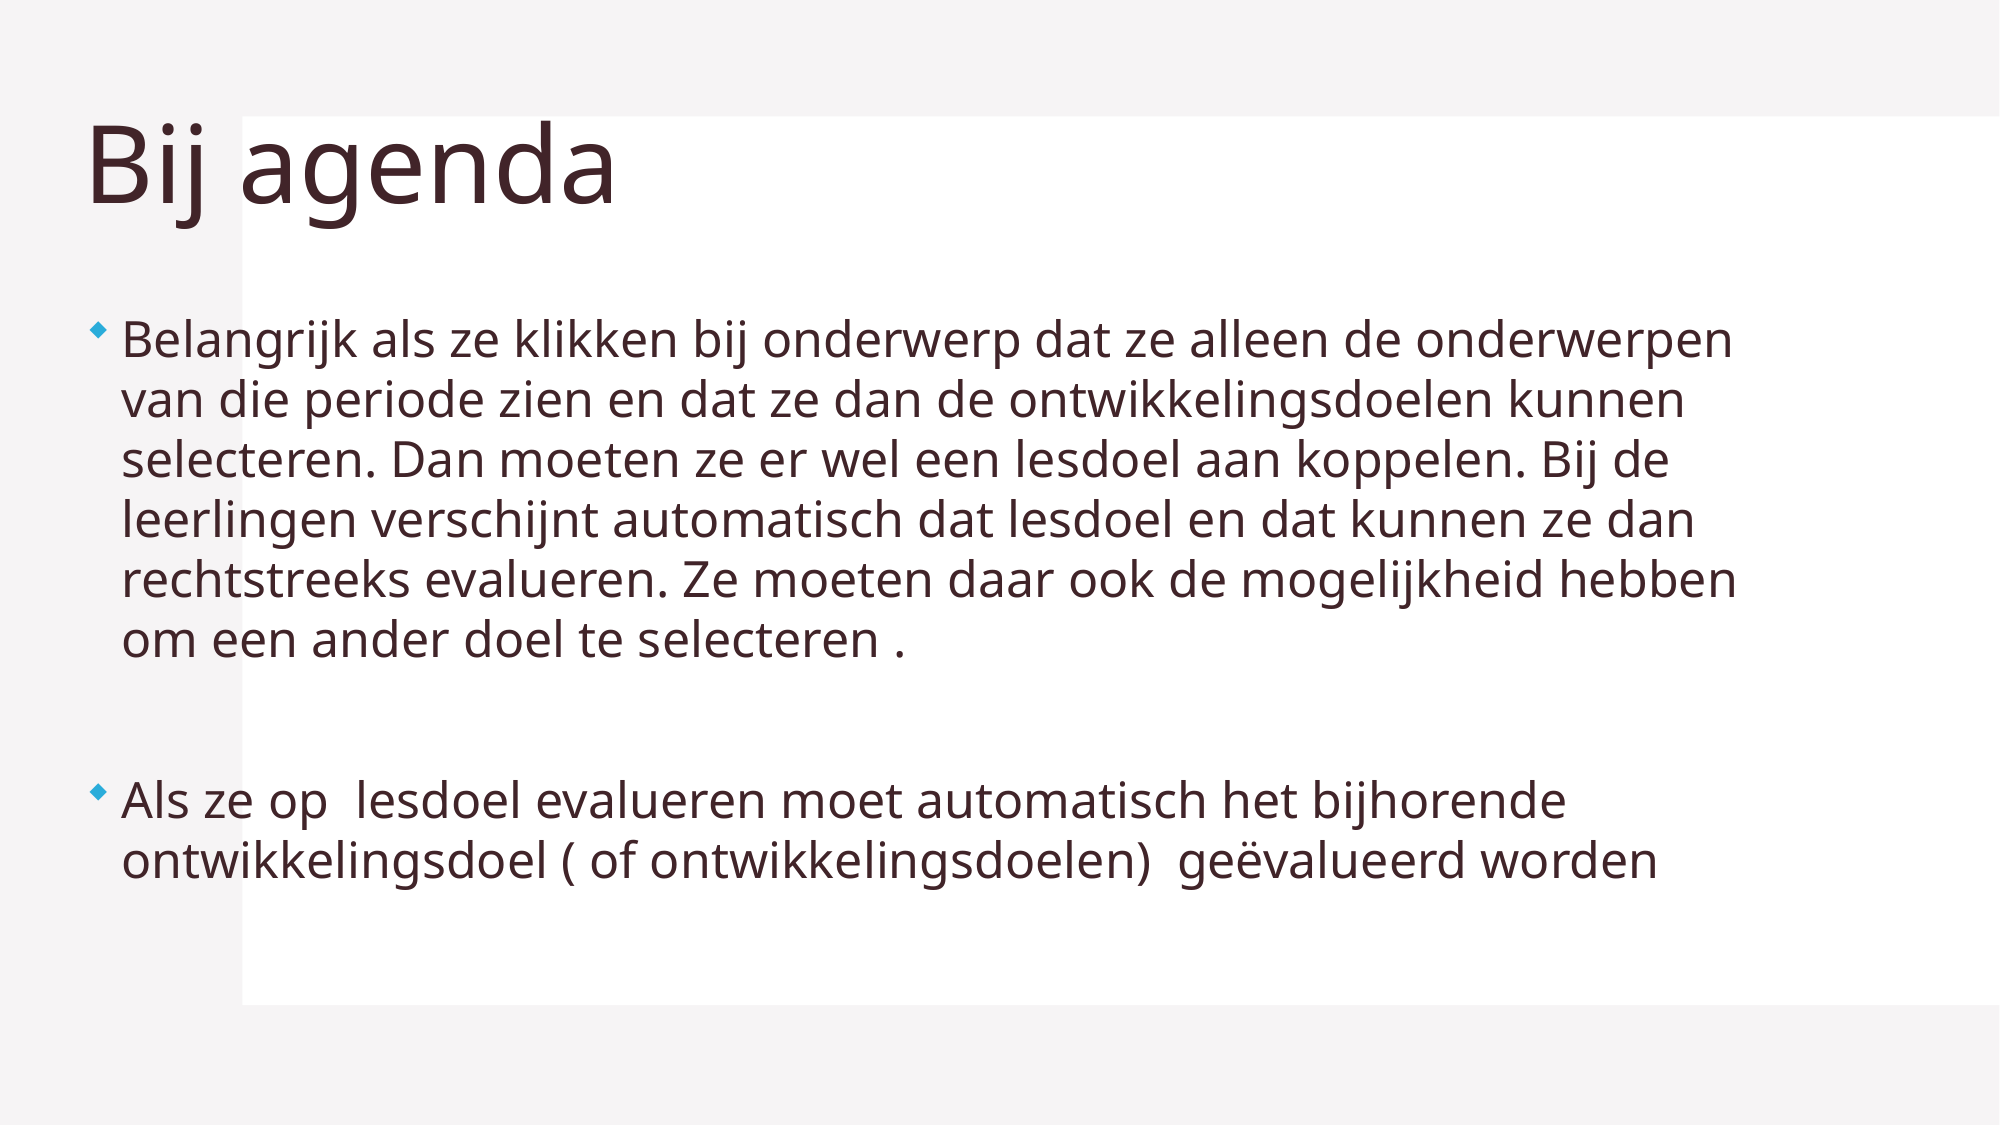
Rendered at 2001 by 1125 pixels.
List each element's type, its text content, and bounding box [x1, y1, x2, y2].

list Belangrijk als ze klikken bij onderwerp dat ze alleen de onderwerpen van die periode zien en dat ze dan de ontwikkelingsdoelen kunnen selecteren. Dan moeten ze er wel een lesdoel aan koppelen. Bij de leerlingen verschijnt automatisch dat lesdoel en dat kunnen ze dan rechtstreeks evalueren. Ze moeten daar ook de mogelijkheid hebben om een ander doel te selecteren . Als ze op lesdoel evalueren moet automatisch het bijhorende ontwikkelingsdoel ( of ontwikkelingsdoelen) geëvalueerd worden [68, 299, 1799, 990]
title Bij agenda [68, 59, 1799, 278]
